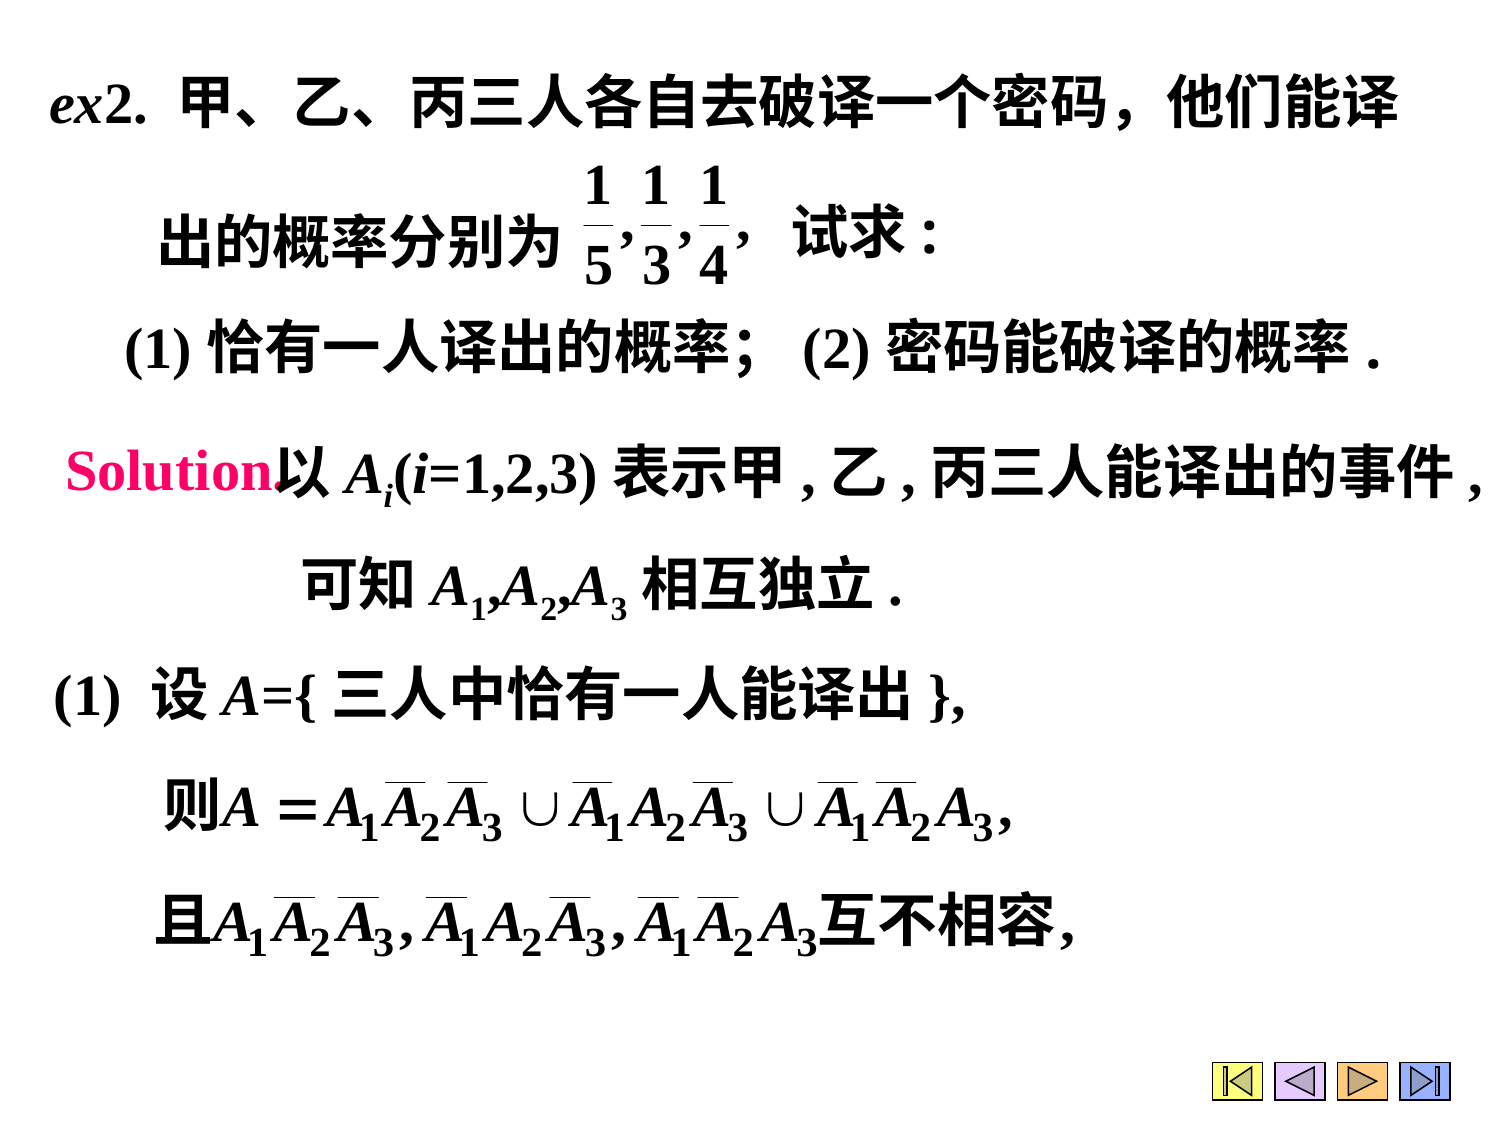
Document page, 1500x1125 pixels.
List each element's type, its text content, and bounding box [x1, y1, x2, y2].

text_box [1275, 1062, 1326, 1101]
text_box 试求: [775, 187, 953, 273]
text_box [1337, 1062, 1388, 1101]
text_box [1400, 1062, 1451, 1101]
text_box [579, 152, 753, 291]
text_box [162, 774, 1016, 848]
text_box (1) 设A={三人中恰有一人能译出}, [38, 650, 981, 735]
text_box ex2. 甲、乙、丙三人各自去破译一个密码，他们能译 出的概率分别为 [34, 57, 1415, 283]
text_box 以Ai(i=1,2,3)表示甲,乙,丙三人能译出的事件, [258, 427, 1498, 522]
text_box 可知A1,A2,A3相互独立. [286, 539, 918, 635]
text_box (1)恰有一人译出的概率；(2)密码能破译的概率. [109, 302, 1397, 388]
text_box Solution. [50, 425, 317, 510]
text_box [1212, 1062, 1263, 1101]
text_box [152, 889, 1080, 963]
